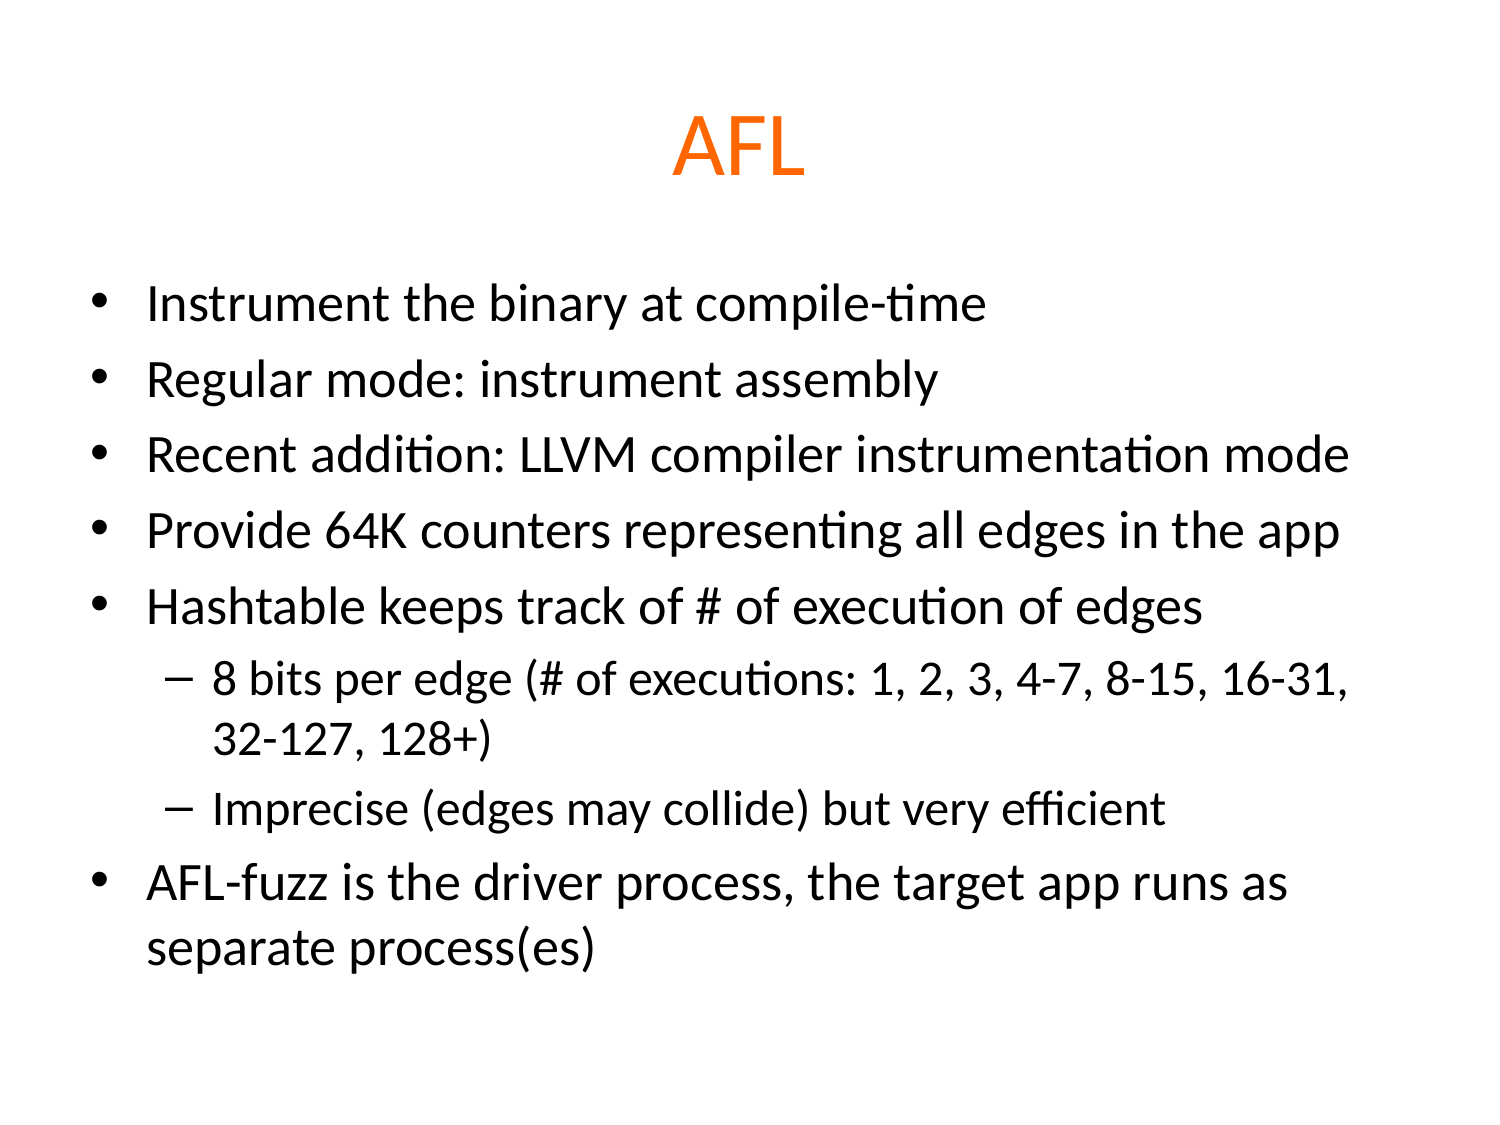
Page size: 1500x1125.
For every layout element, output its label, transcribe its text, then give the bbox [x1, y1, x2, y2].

title AFL [75, 45, 1425, 233]
list Instrument the binary at compile-time Regular mode: instrument assembly Recent addition: LLVM compiler instrumentation mode Provide 64K counters representing all edges in the app Hashtable keeps track of # of execution of edges 8 bits per edge (# of executions: 1, 2, 3, 4-7, 8-15, 16-31, 32-127, 128+) Imprecise (edges may collide) but very efficient AFL-fuzz is the driver process, the target app runs as separate process(es) [75, 259, 1425, 1003]
